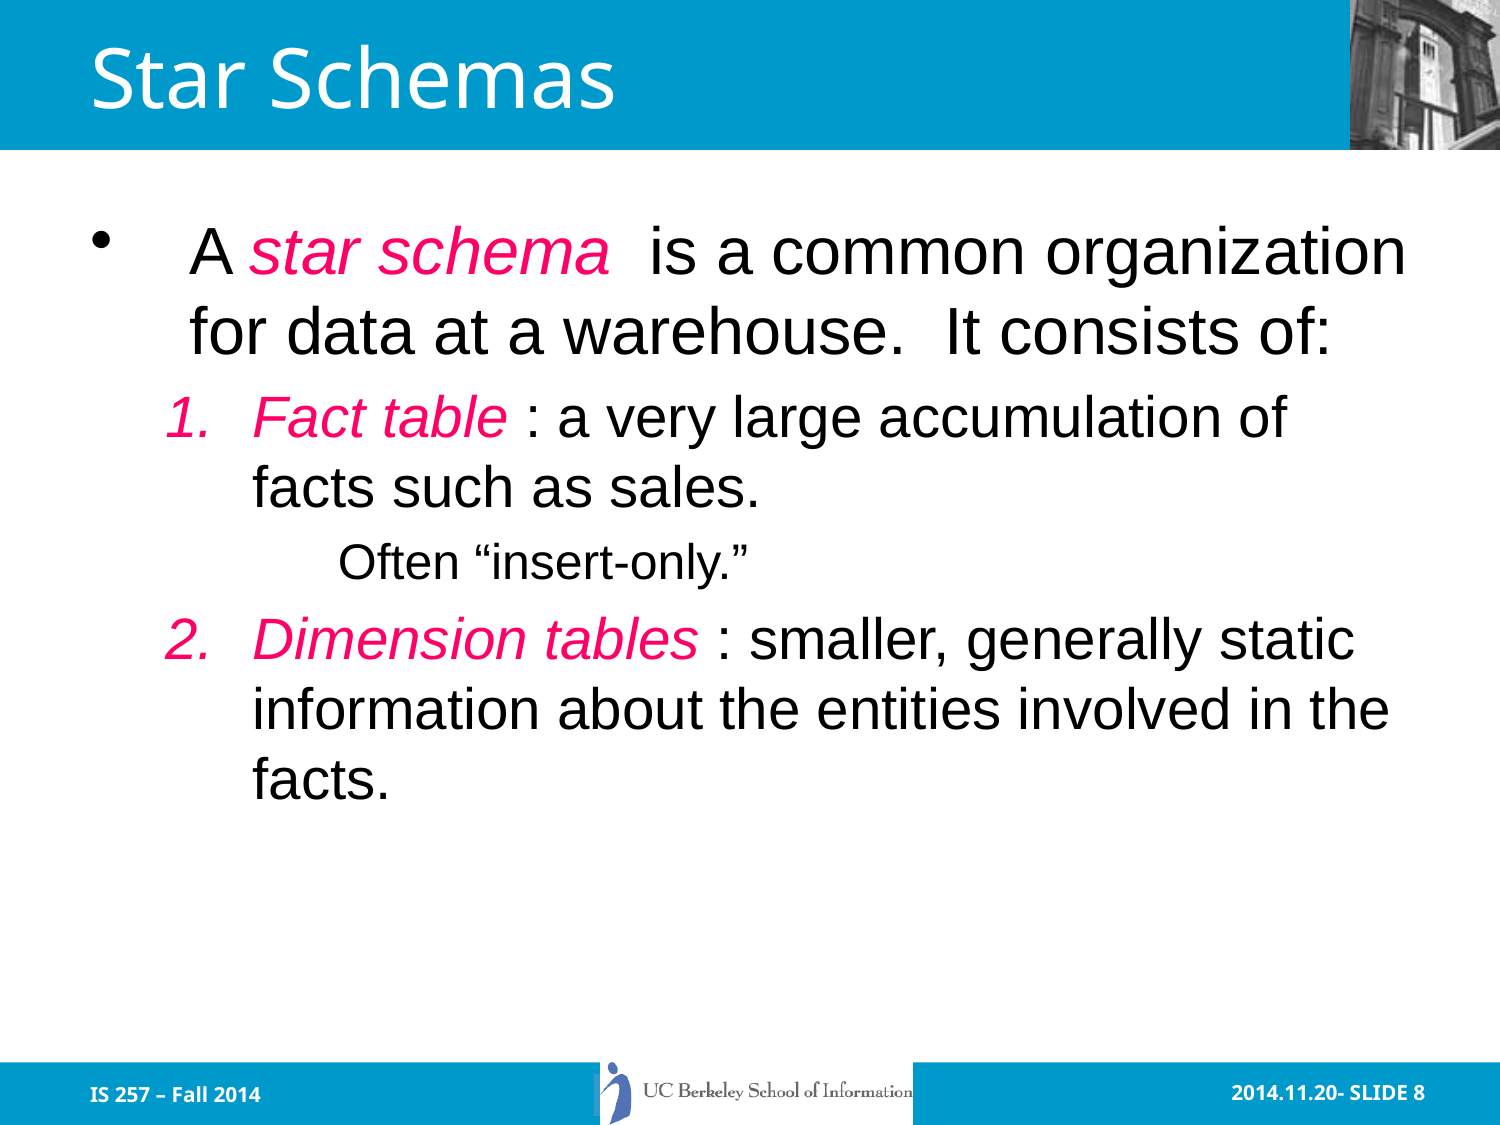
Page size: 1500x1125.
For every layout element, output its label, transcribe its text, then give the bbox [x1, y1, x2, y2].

list A star schema is a common organization for data at a warehouse. It consists of: Fact table : a very large accumulation of facts such as sales. Often “insert-only.” Dimension tables : smaller, generally static information about the entities involved in the facts. [75, 200, 1425, 1013]
picture [594, 1062, 912, 1125]
slide_number IS 257 – Fall 2014 [75, 1062, 388, 1125]
title Star Schemas [75, 0, 1350, 150]
picture [1351, 0, 1500, 150]
